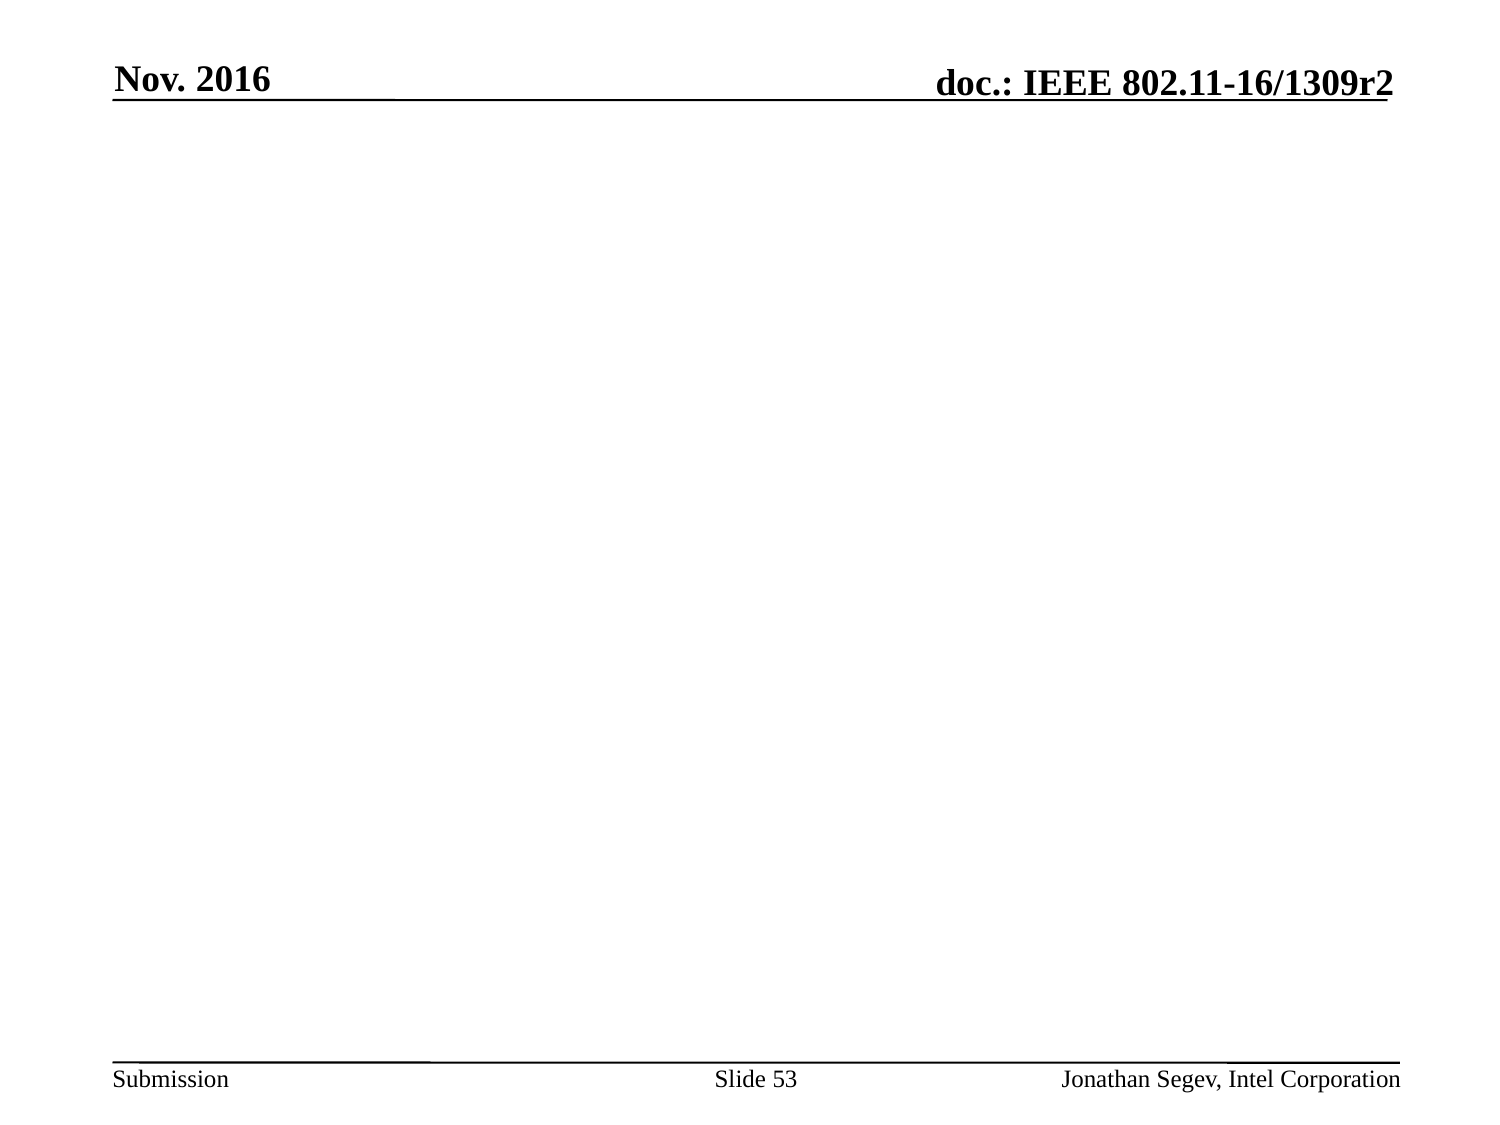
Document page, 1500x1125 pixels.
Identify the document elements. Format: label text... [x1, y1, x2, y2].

footer Jonathan Segev, Intel Corporation [878, 1061, 1402, 1093]
slide_number Slide 53 [712, 1061, 800, 1123]
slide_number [114, 54, 423, 100]
